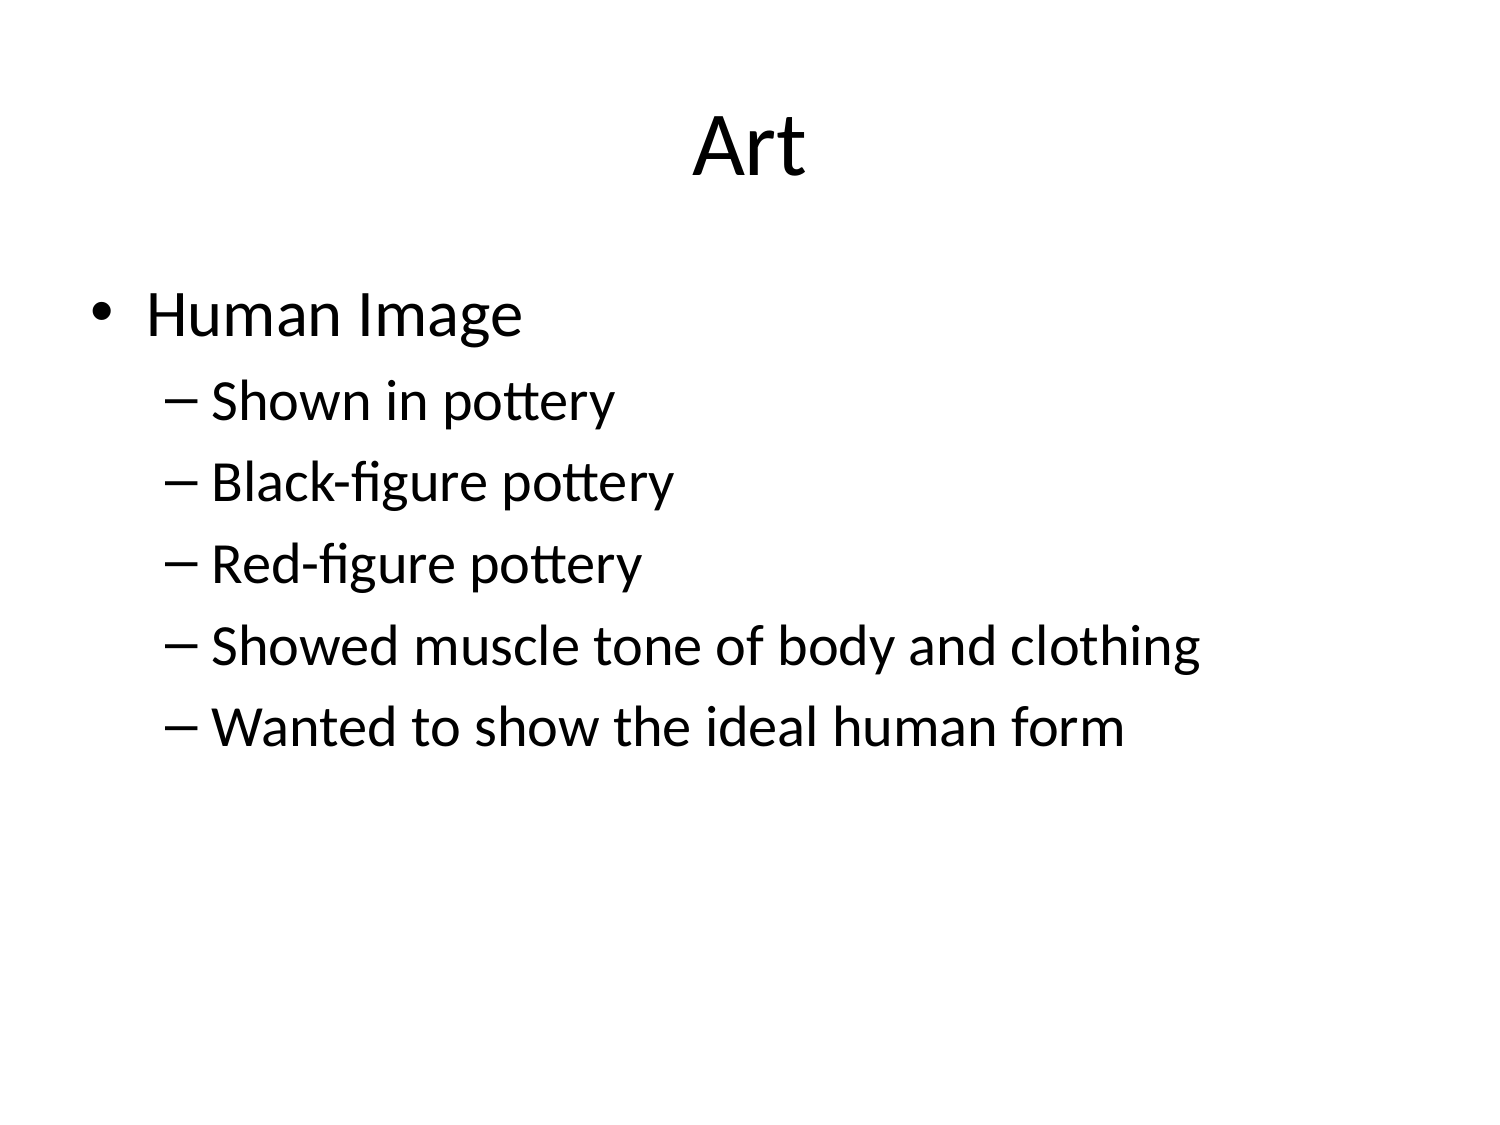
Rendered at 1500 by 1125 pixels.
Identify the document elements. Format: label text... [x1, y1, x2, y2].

list Human Image Shown in pottery Black-figure pottery Red-figure pottery Showed muscle tone of body and clothing Wanted to show the ideal human form [75, 262, 1425, 1005]
title Art [75, 45, 1425, 233]
